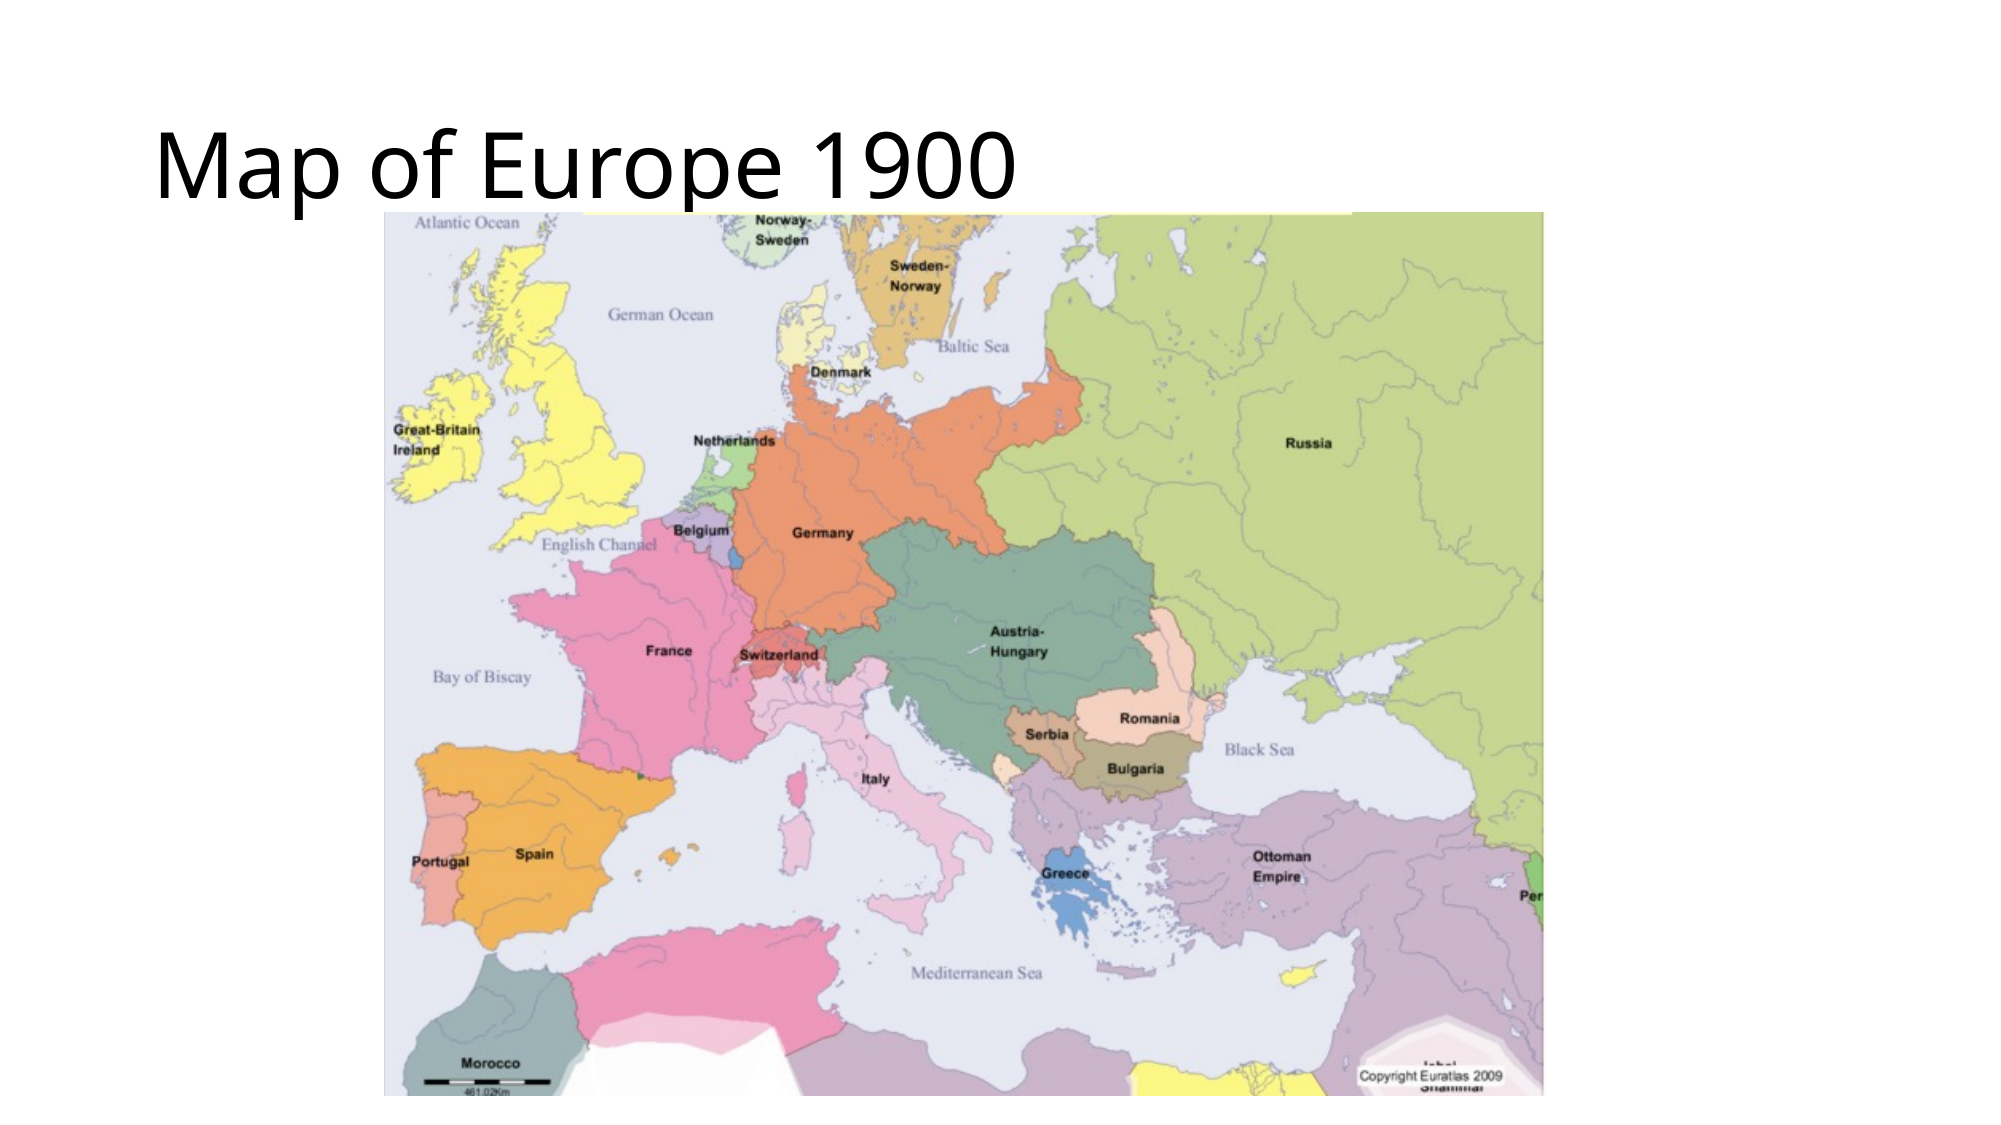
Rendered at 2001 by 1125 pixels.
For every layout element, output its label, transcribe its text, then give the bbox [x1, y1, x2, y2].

title Map of Europe 1900 [137, 59, 1863, 278]
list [384, 212, 1547, 1096]
